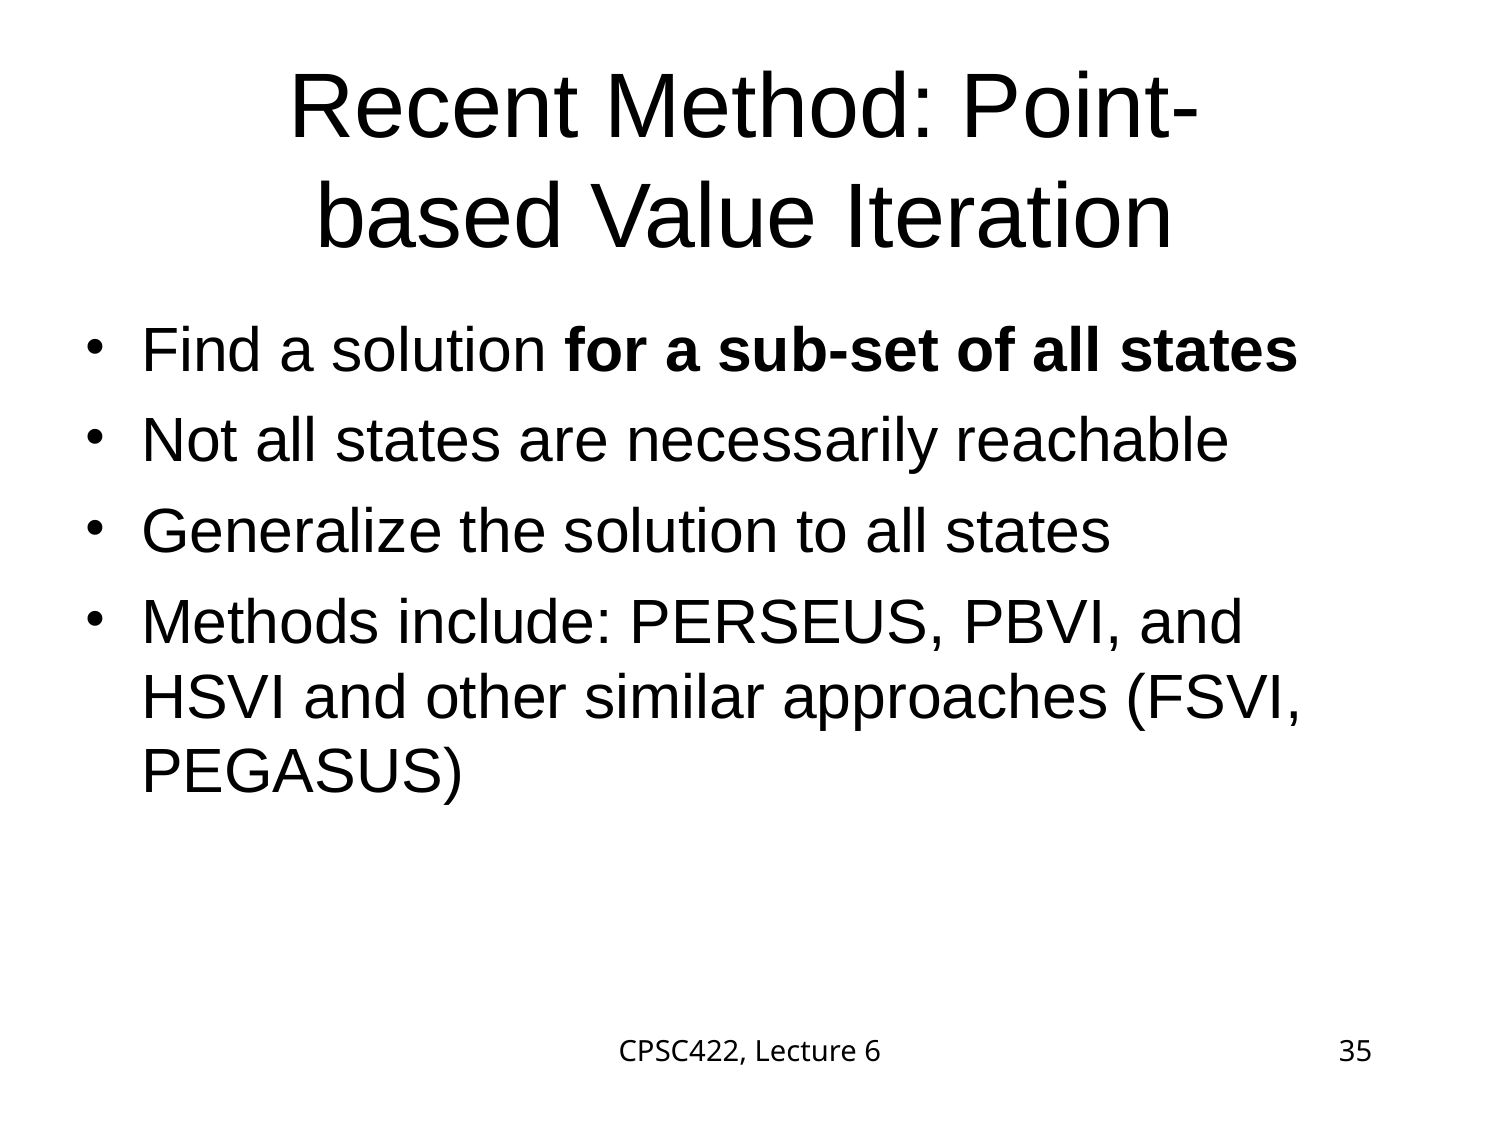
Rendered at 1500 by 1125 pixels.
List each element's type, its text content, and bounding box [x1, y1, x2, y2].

footer CPSC422, Lecture 6 [512, 1024, 988, 1101]
slide_number 35 [1074, 1024, 1388, 1101]
text_box Recent Method: Point-based Value Iteration [165, 62, 1325, 210]
text_box Find a solution for a sub-set of all states Not all states are necessarily reachable Generalize the solution to all states Methods include: PERSEUS, PBVI, and HSVI and other similar approaches (FSVI, PEGASUS)‏ [70, 210, 1421, 954]
